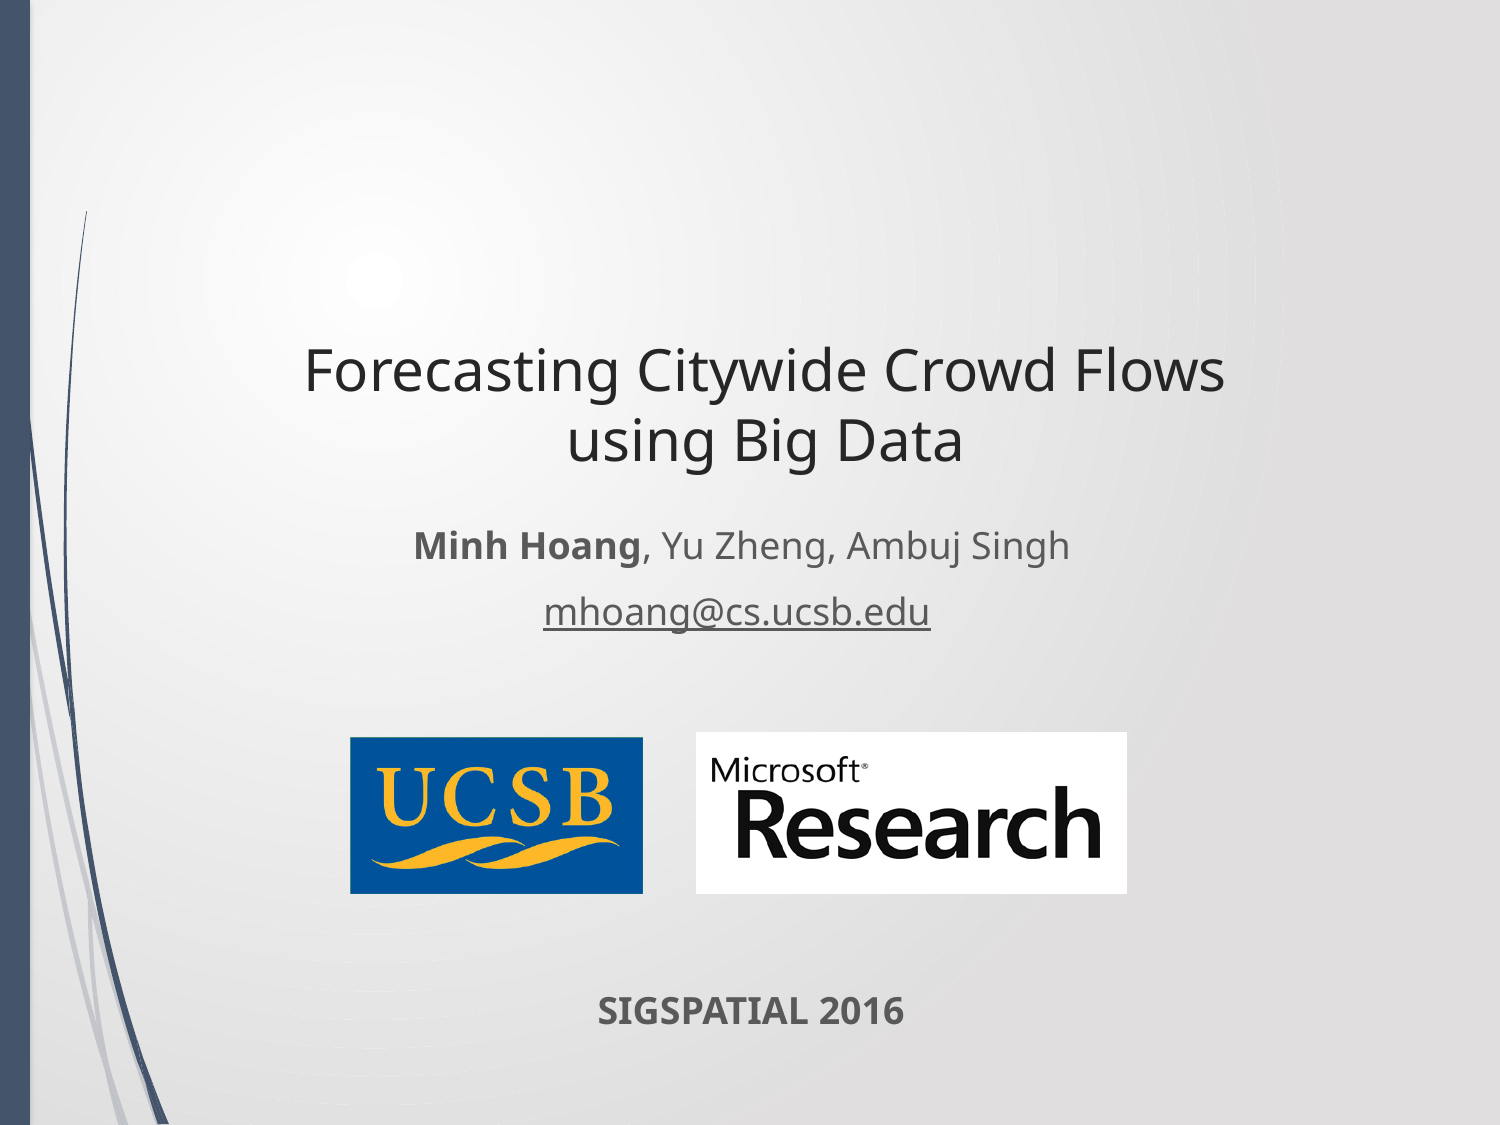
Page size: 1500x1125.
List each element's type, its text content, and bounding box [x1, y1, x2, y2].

text_box SIGSPATIAL 2016 [209, 979, 1293, 1059]
subtitle Minh Hoang, Yu Zheng, Ambuj Singh mhoang@cs.ucsb.edu [200, 514, 1284, 665]
picture [349, 737, 643, 894]
title Forecasting Citywide Crowd Flows using Big Data [223, 108, 1307, 481]
picture [696, 732, 1127, 894]
